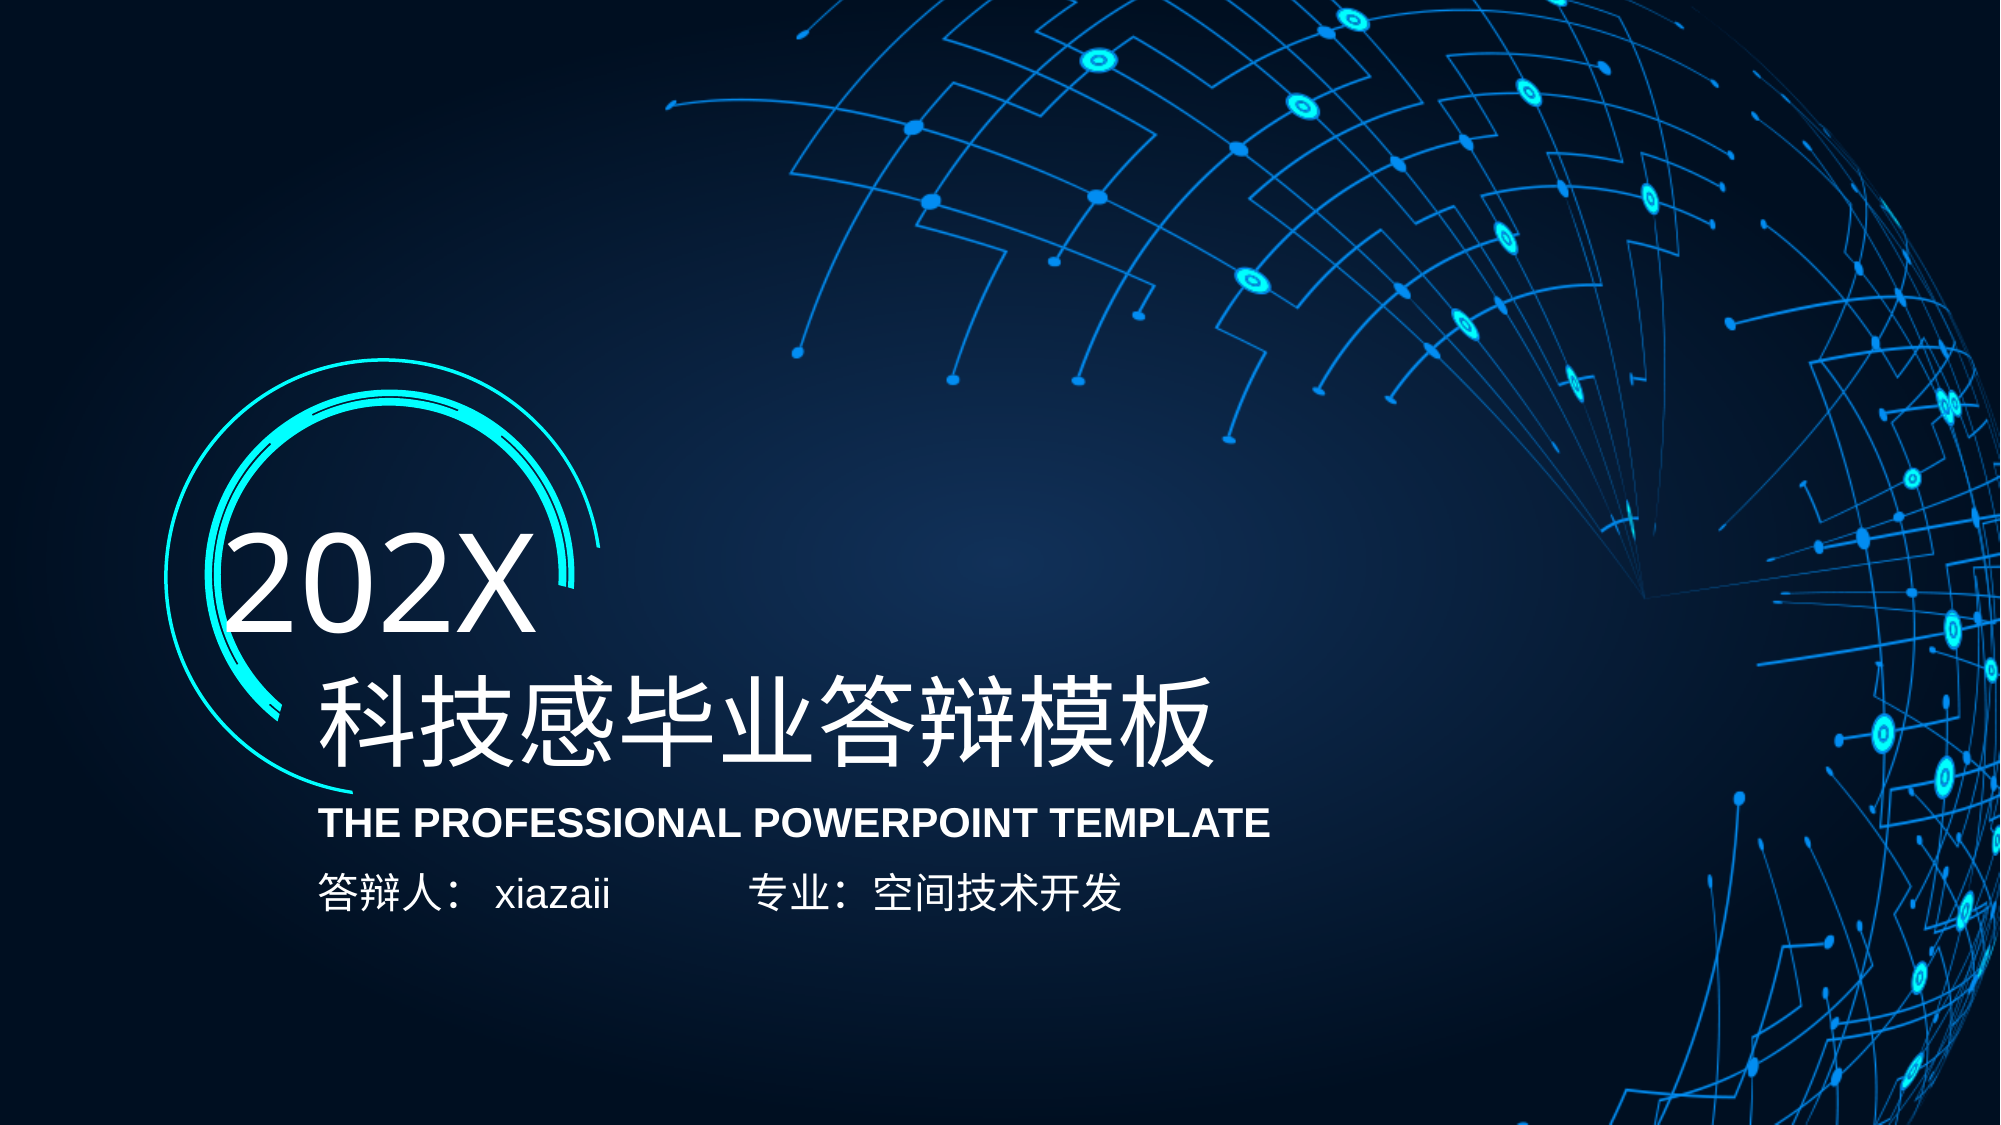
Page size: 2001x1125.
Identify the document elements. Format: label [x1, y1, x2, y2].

picture [0, 0, 2000, 1125]
text_box [303, 859, 1148, 925]
text_box [163, 336, 601, 793]
picture [1994, 844, 2000, 851]
